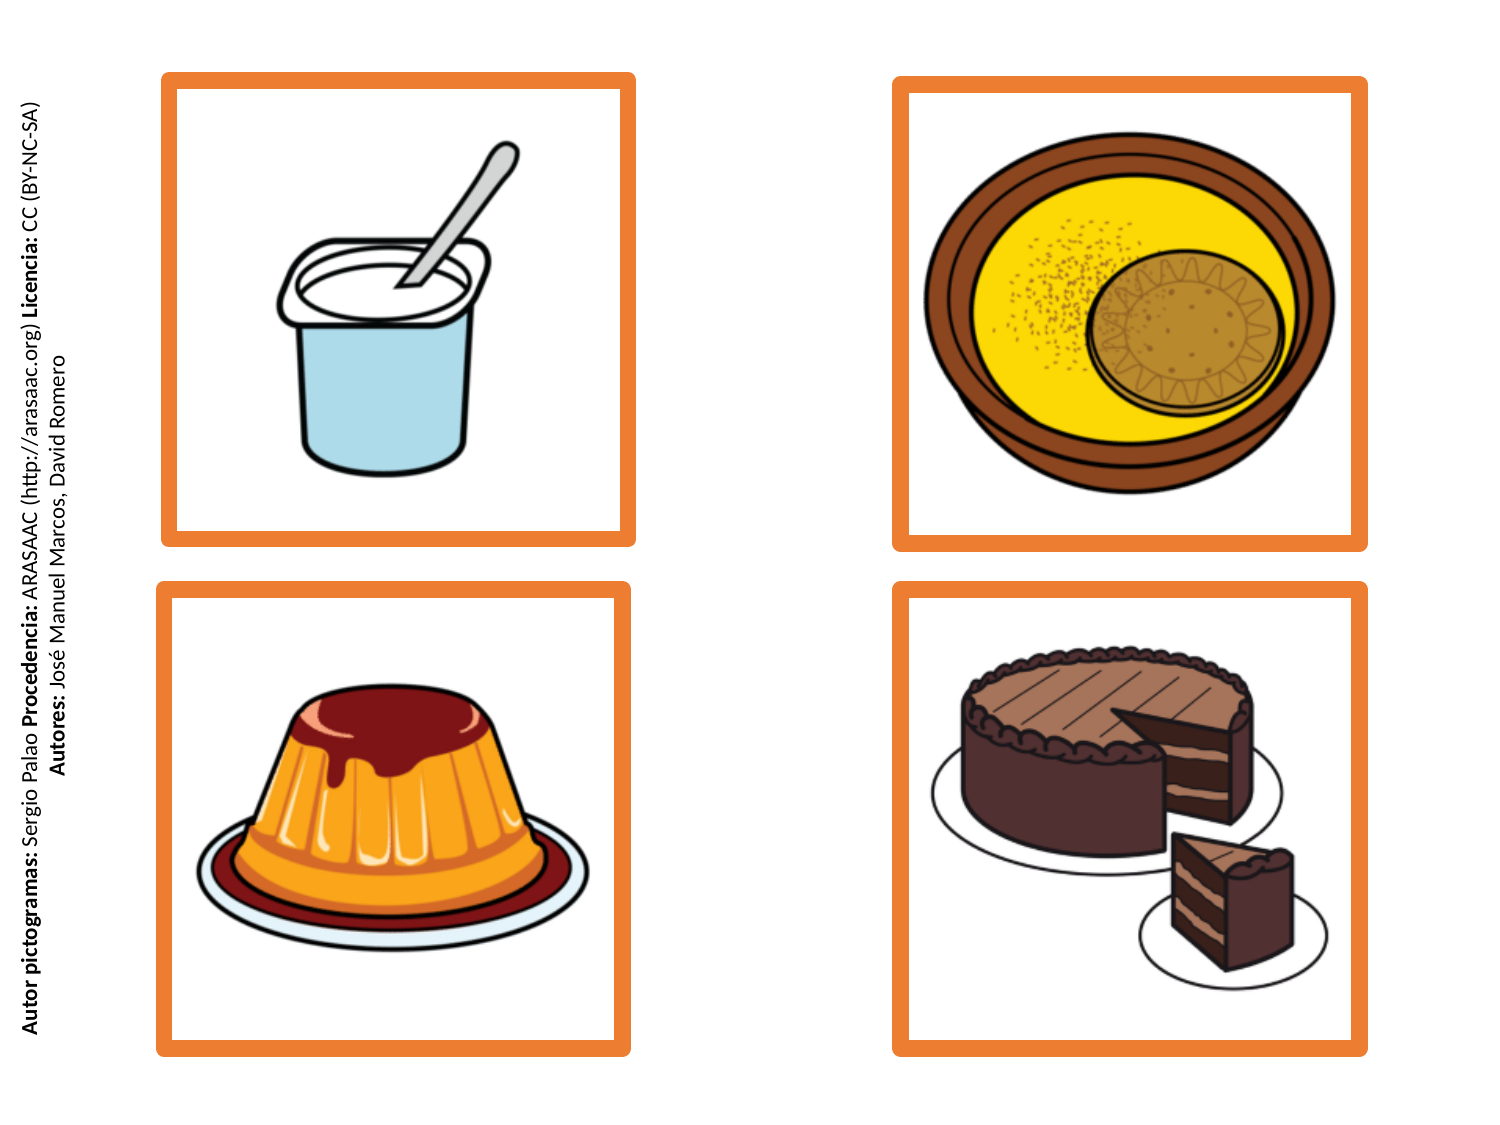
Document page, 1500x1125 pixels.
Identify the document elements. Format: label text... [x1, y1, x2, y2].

picture [172, 597, 615, 1040]
picture [908, 92, 1352, 536]
picture [908, 597, 1352, 1040]
text_box Autor pictogramas: Sergio Palao Procedencia: ARASAAC (http://arasaac.org) Licencia: CC (BY-NC-SA) Autores: José Manuel Marcos, David Romero [6, 6, 93, 1125]
picture [177, 88, 620, 531]
